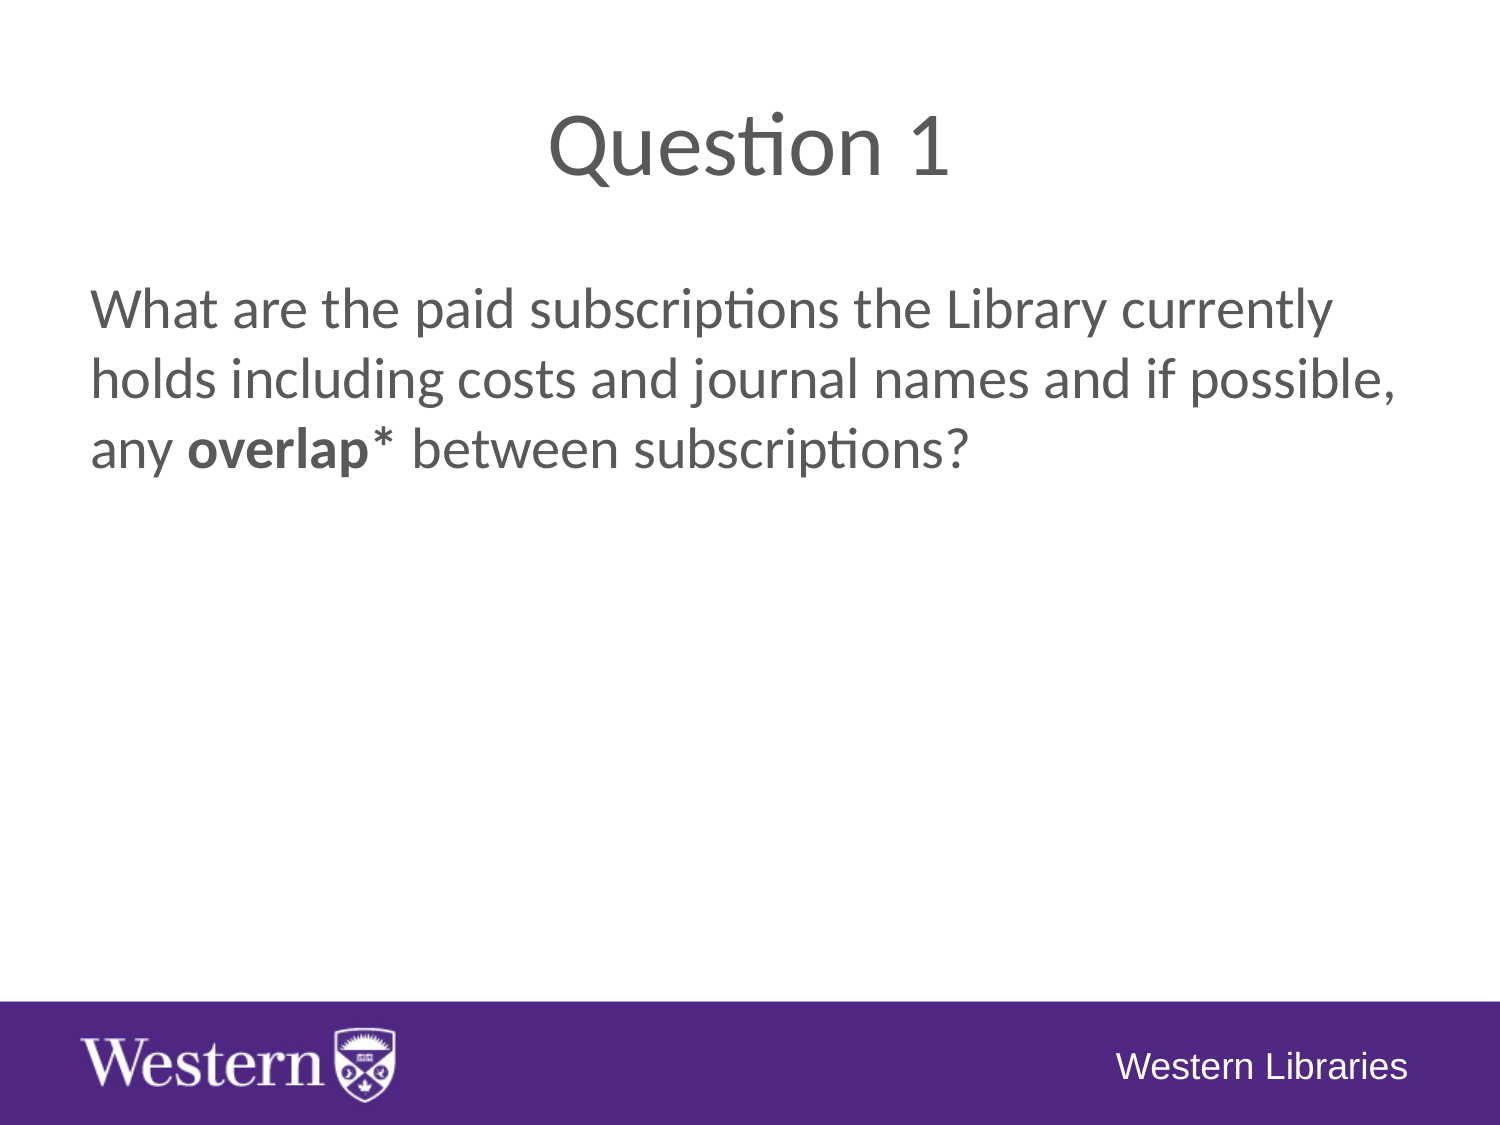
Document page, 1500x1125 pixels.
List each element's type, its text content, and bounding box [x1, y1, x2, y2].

text_box Western Libraries [1100, 1034, 1423, 1095]
list What are the paid subscriptions the Library currently holds including costs and journal names and if possible, any overlap* between subscriptions? [75, 262, 1425, 1005]
title Question 1 [75, 45, 1425, 233]
picture [0, 0, 1500, 1125]
